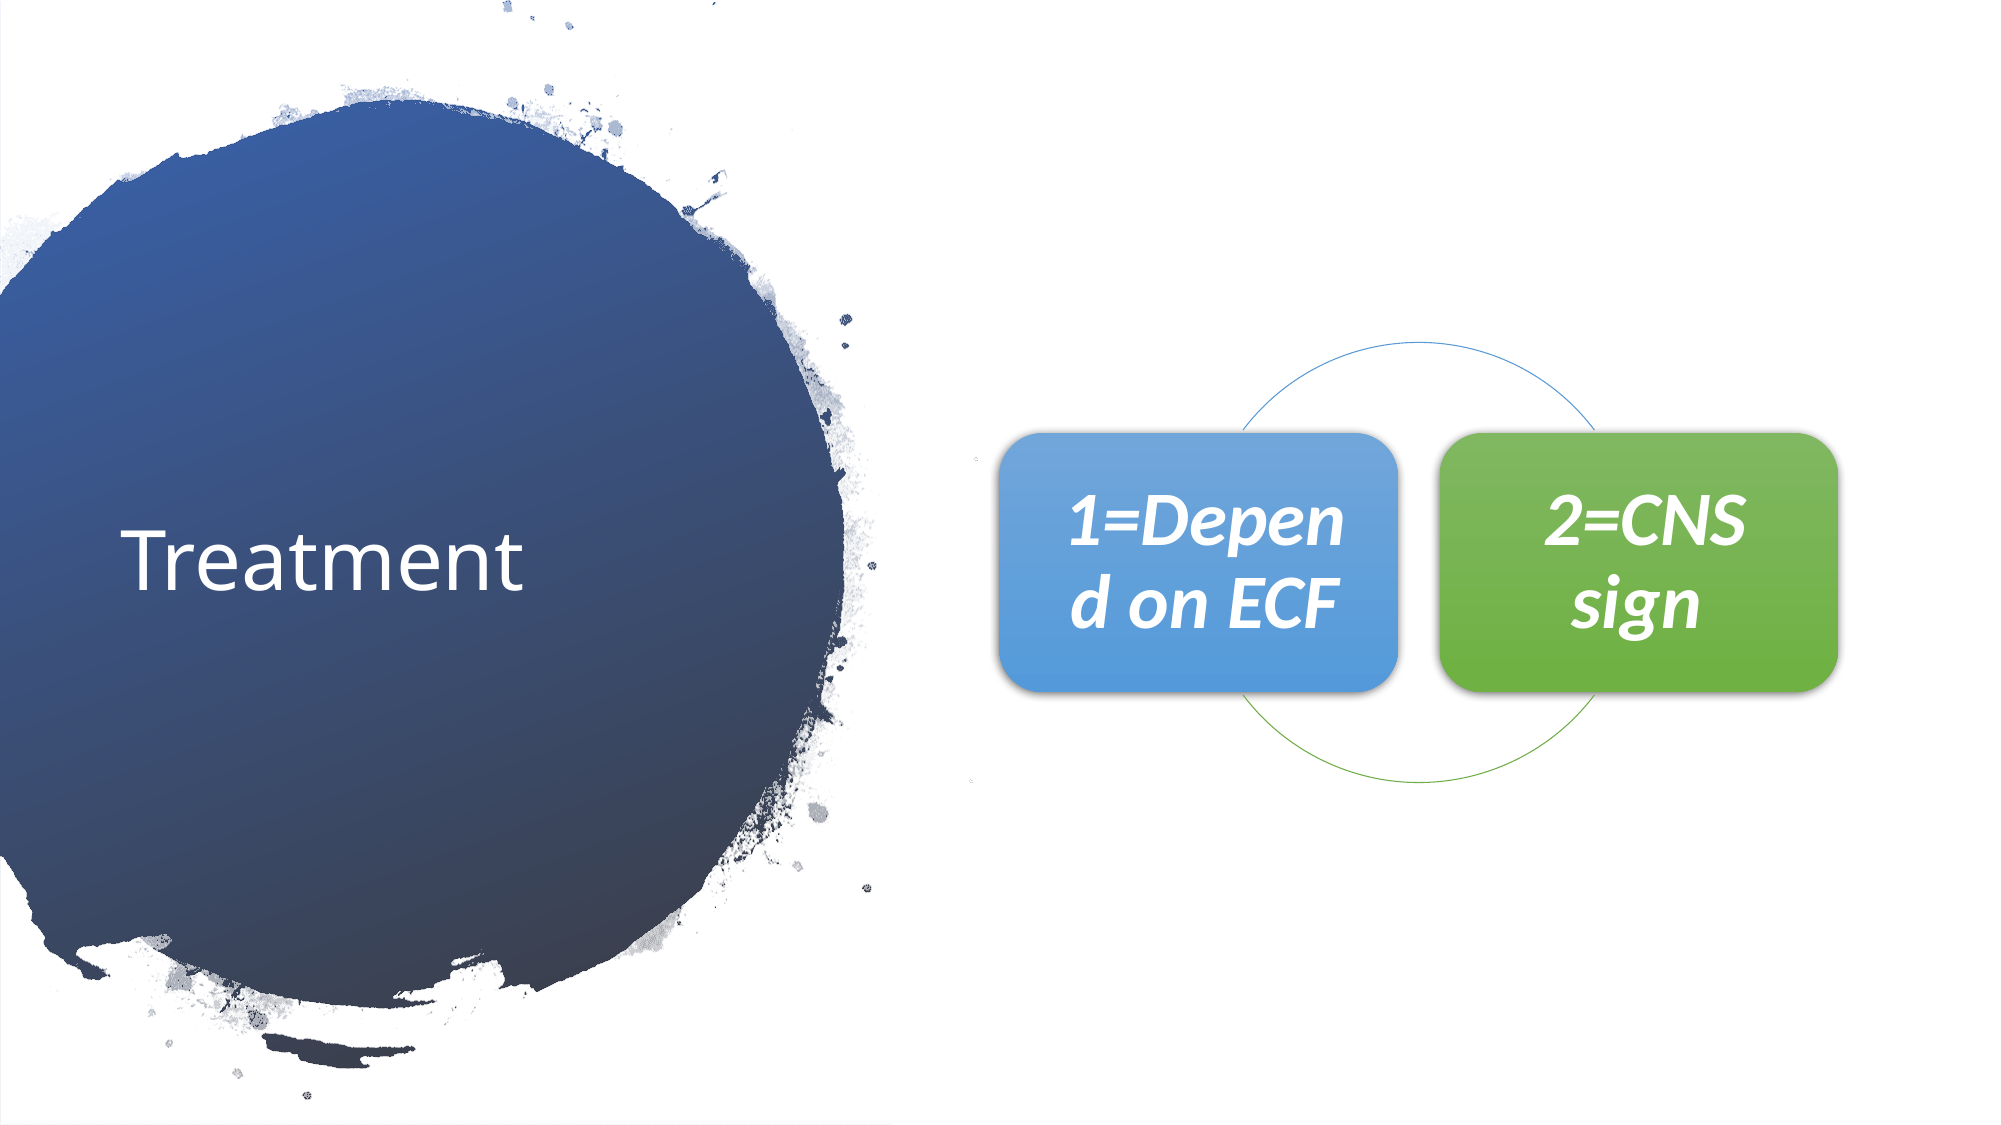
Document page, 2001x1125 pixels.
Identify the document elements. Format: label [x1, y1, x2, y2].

picture [0, 0, 2000, 1125]
text_box [999, 156, 1839, 969]
